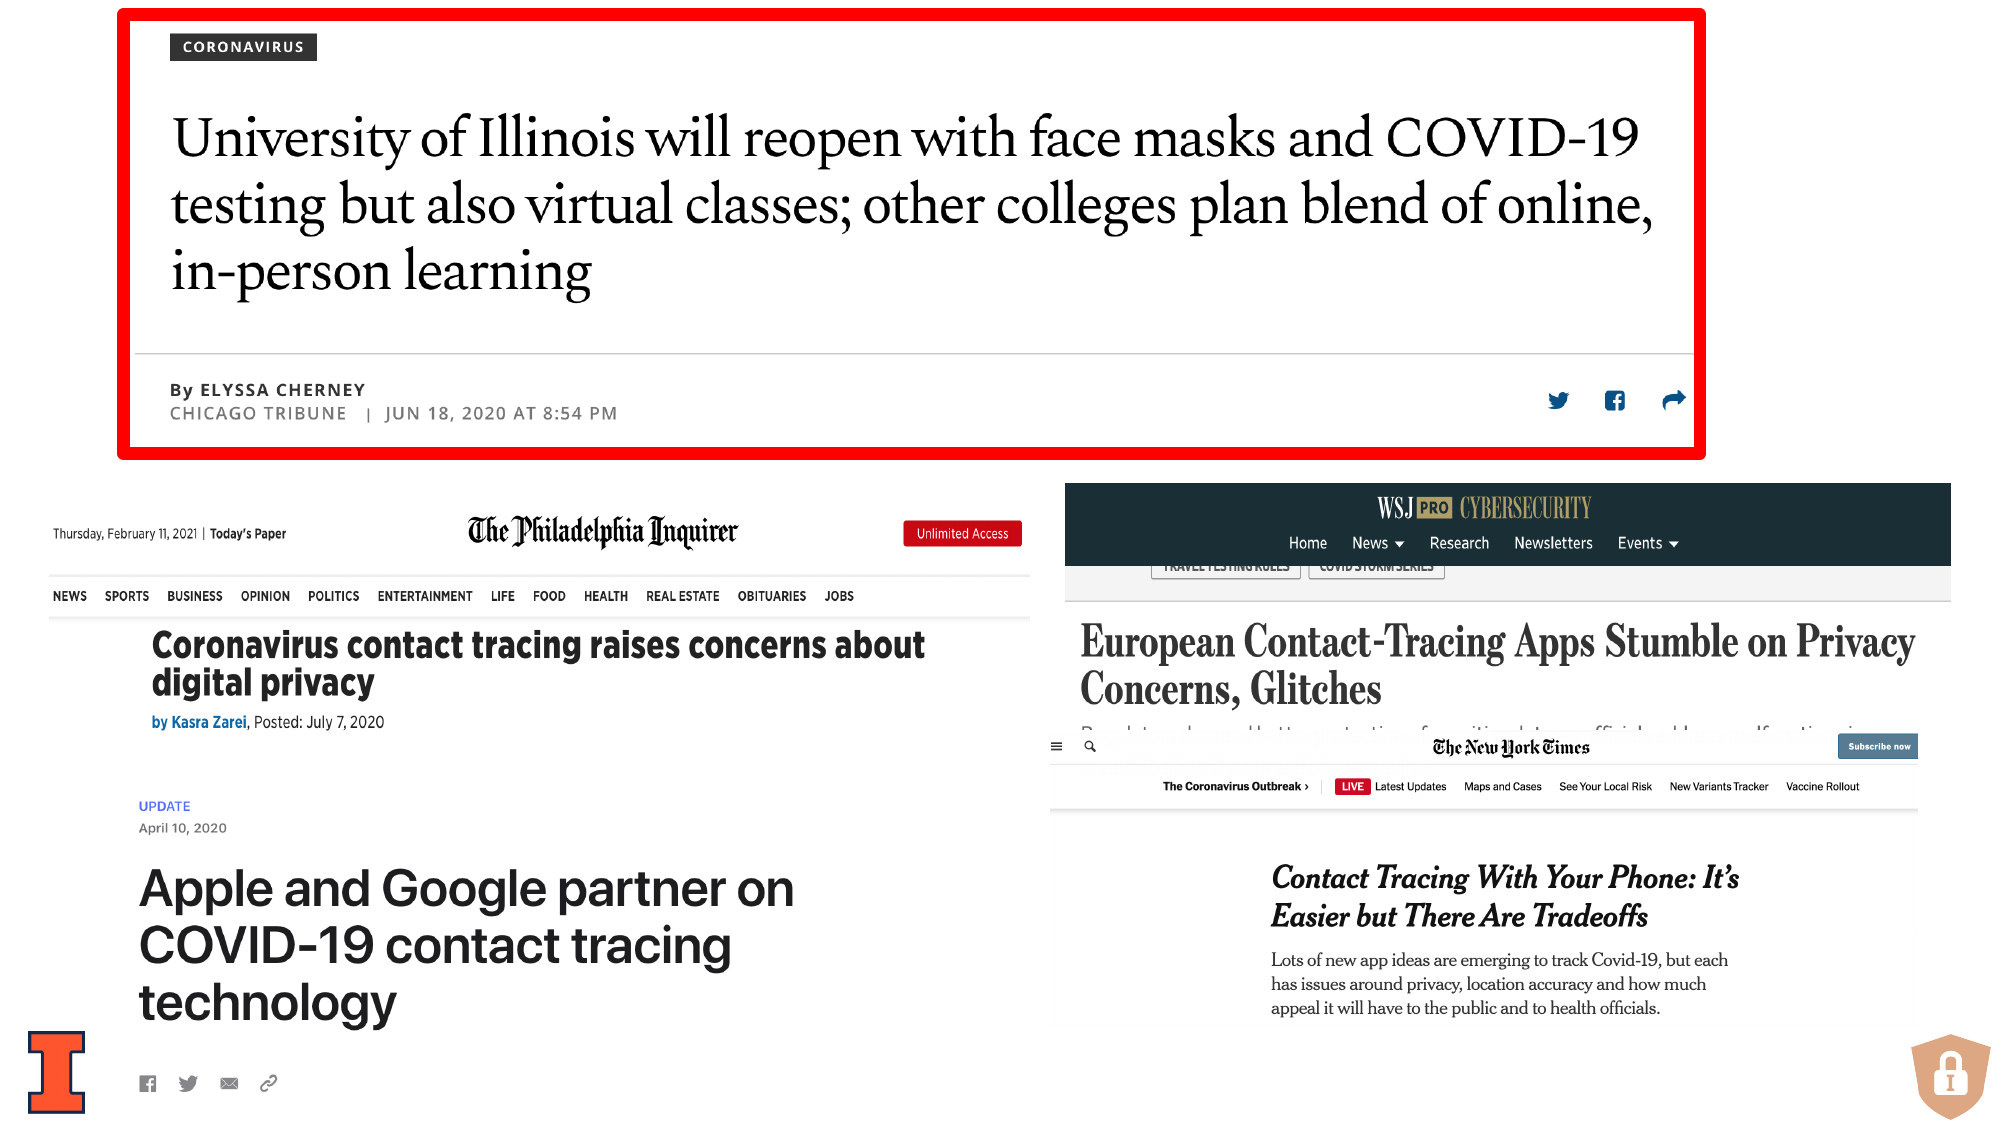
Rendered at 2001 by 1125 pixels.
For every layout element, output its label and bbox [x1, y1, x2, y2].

picture [129, 20, 1694, 448]
picture [28, 1031, 85, 1114]
picture [49, 487, 1030, 739]
picture [110, 781, 882, 1105]
picture [1050, 483, 1951, 1029]
